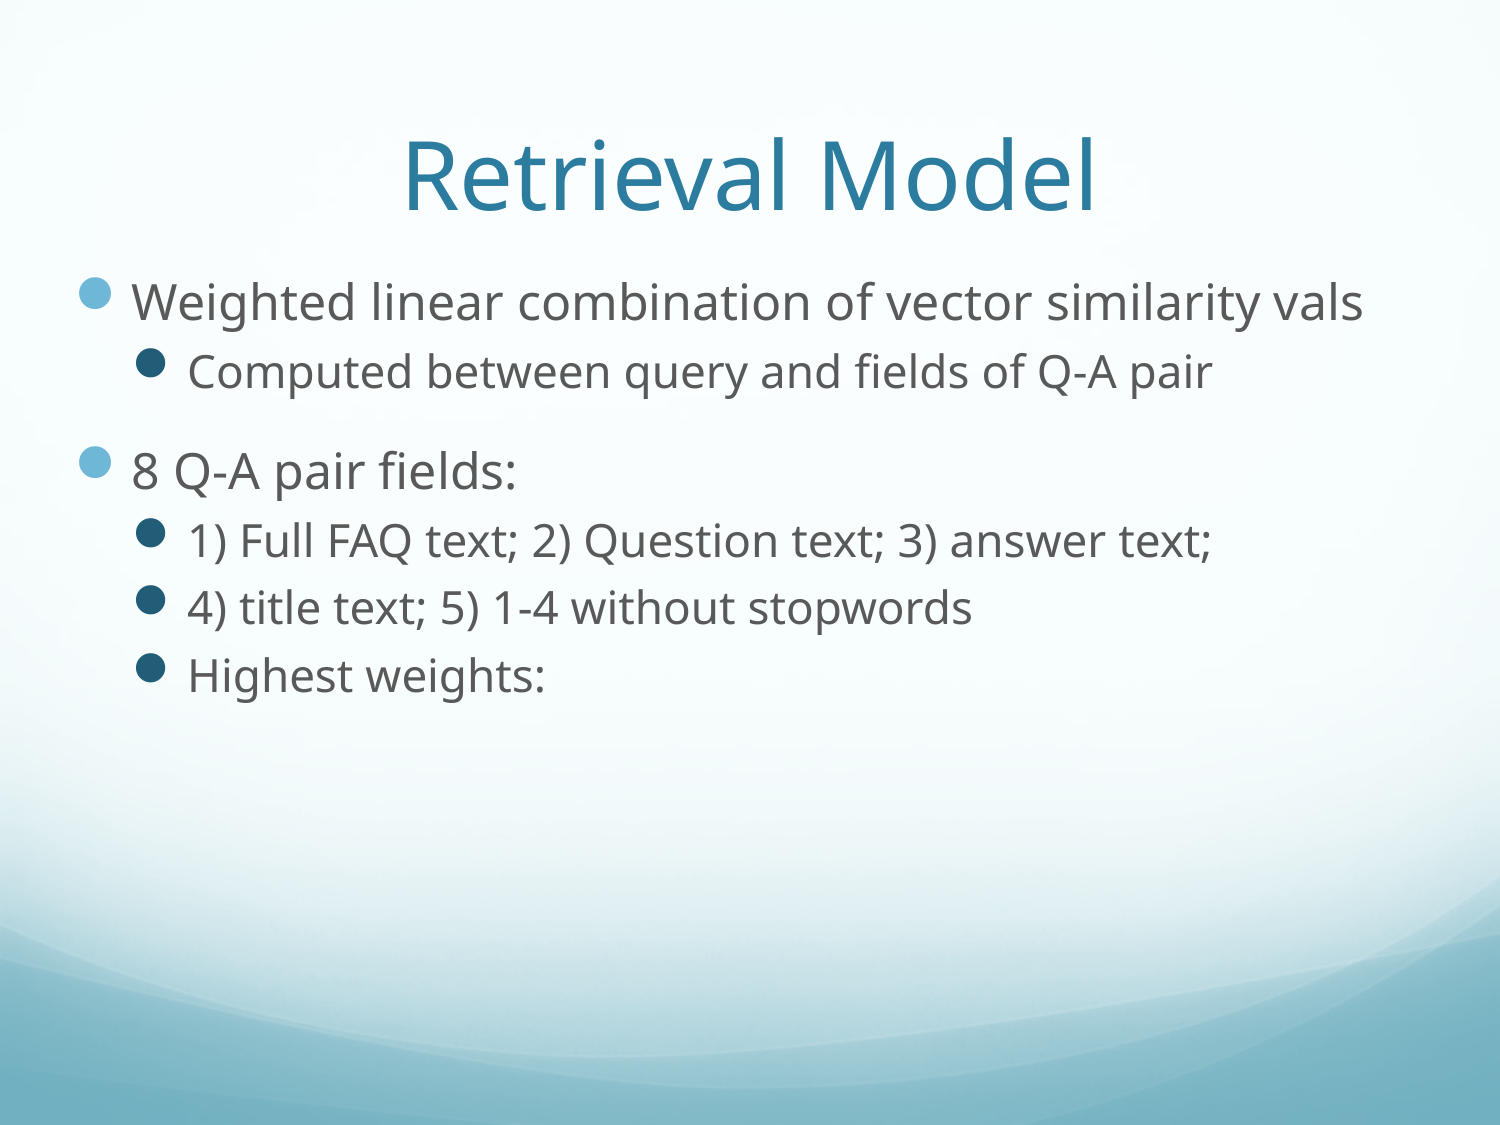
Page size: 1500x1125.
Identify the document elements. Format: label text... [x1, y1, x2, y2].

title Retrieval Model [90, 17, 1410, 237]
list Weighted linear combination of vector similarity vals Computed between query and fields of Q-A pair 8 Q-A pair fields: 1) Full FAQ text; 2) Question text; 3) answer text; 4) title text; 5) 1-4 without stopwords Highest weights: [59, 262, 1410, 975]
